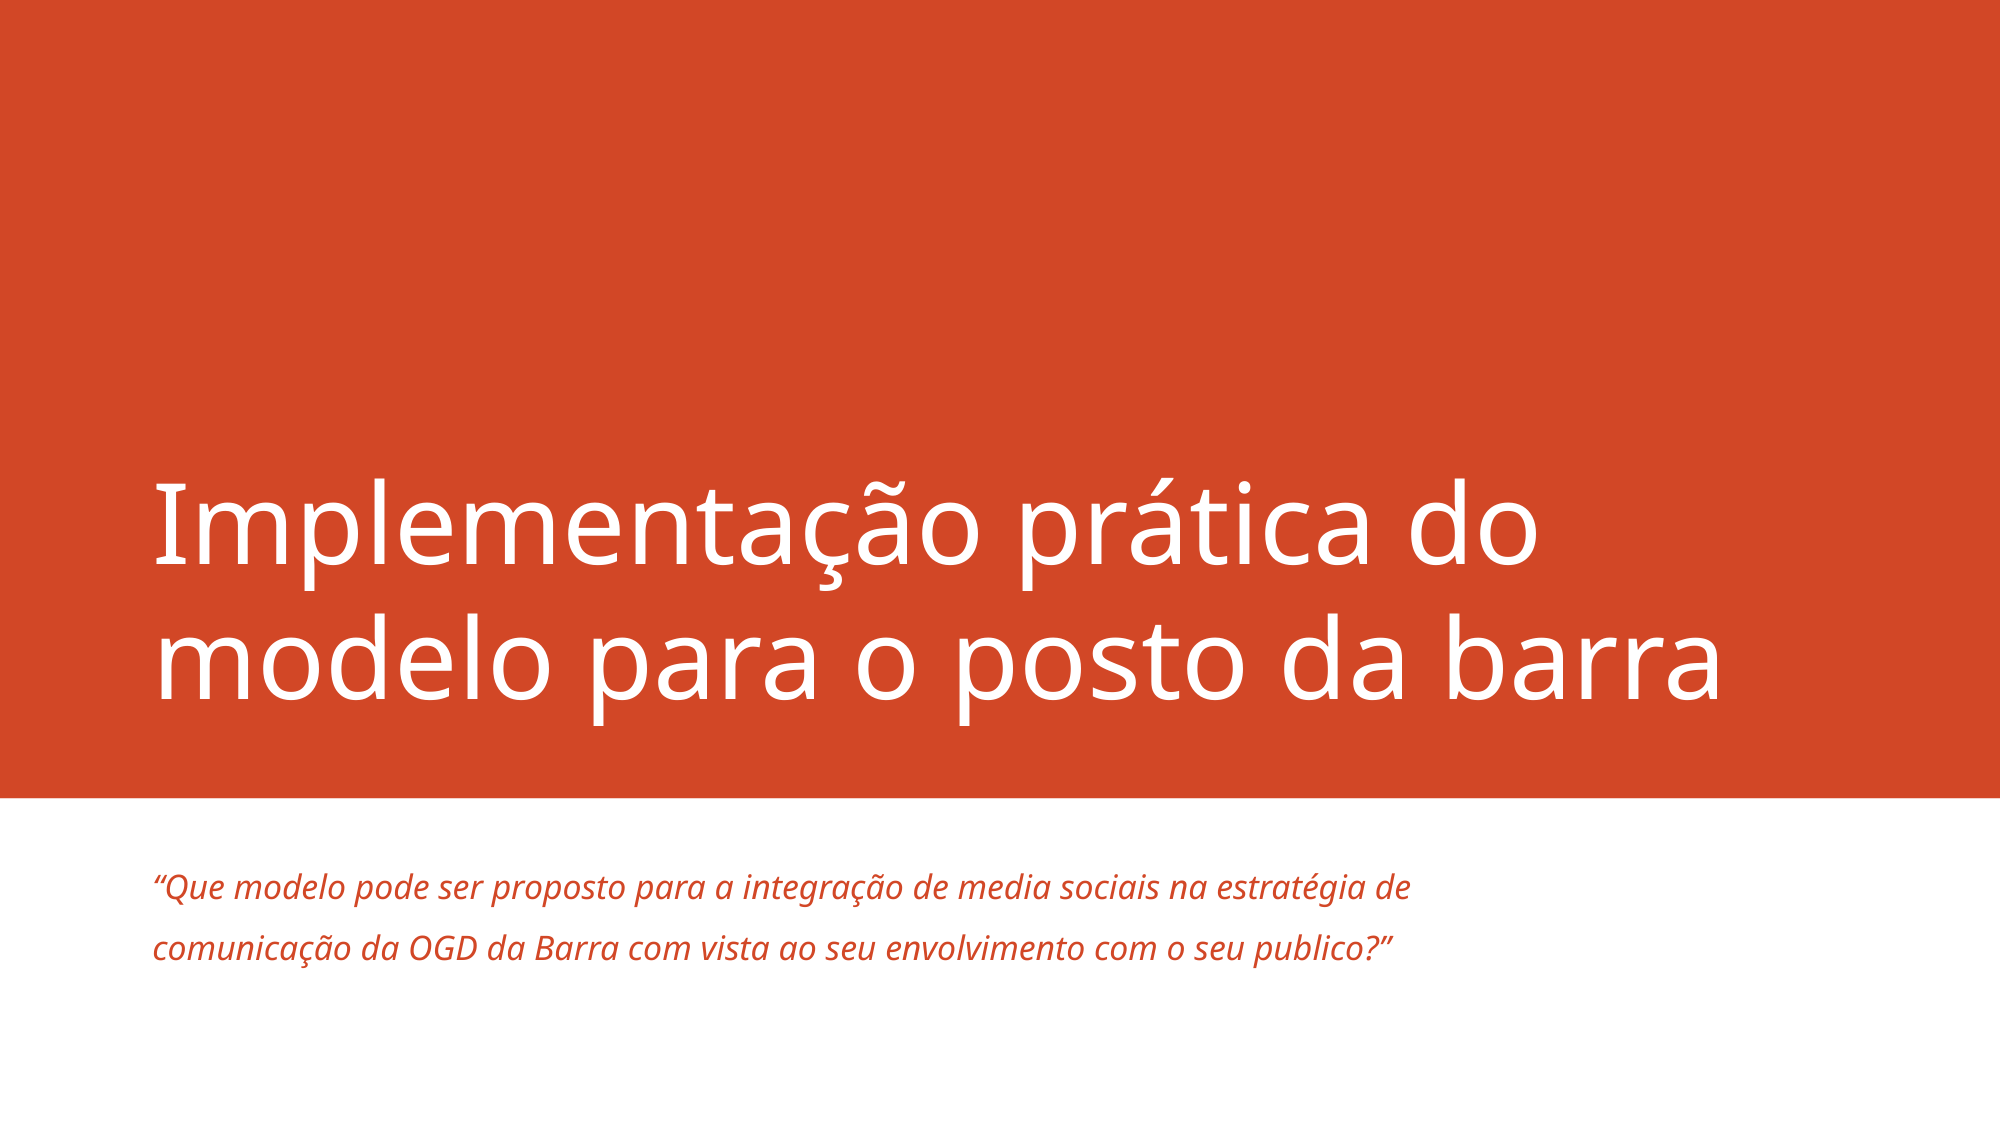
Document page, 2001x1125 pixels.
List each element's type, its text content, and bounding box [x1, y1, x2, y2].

title Implementação prática do modelo para o posto da barra [137, 338, 1863, 730]
subtitle “Que modelo pode ser proposto para a integração de media sociais na estratégia de comunicação da OGD da Barra com vista ao seu envolvimento com o seu publico?” [137, 838, 1440, 1035]
